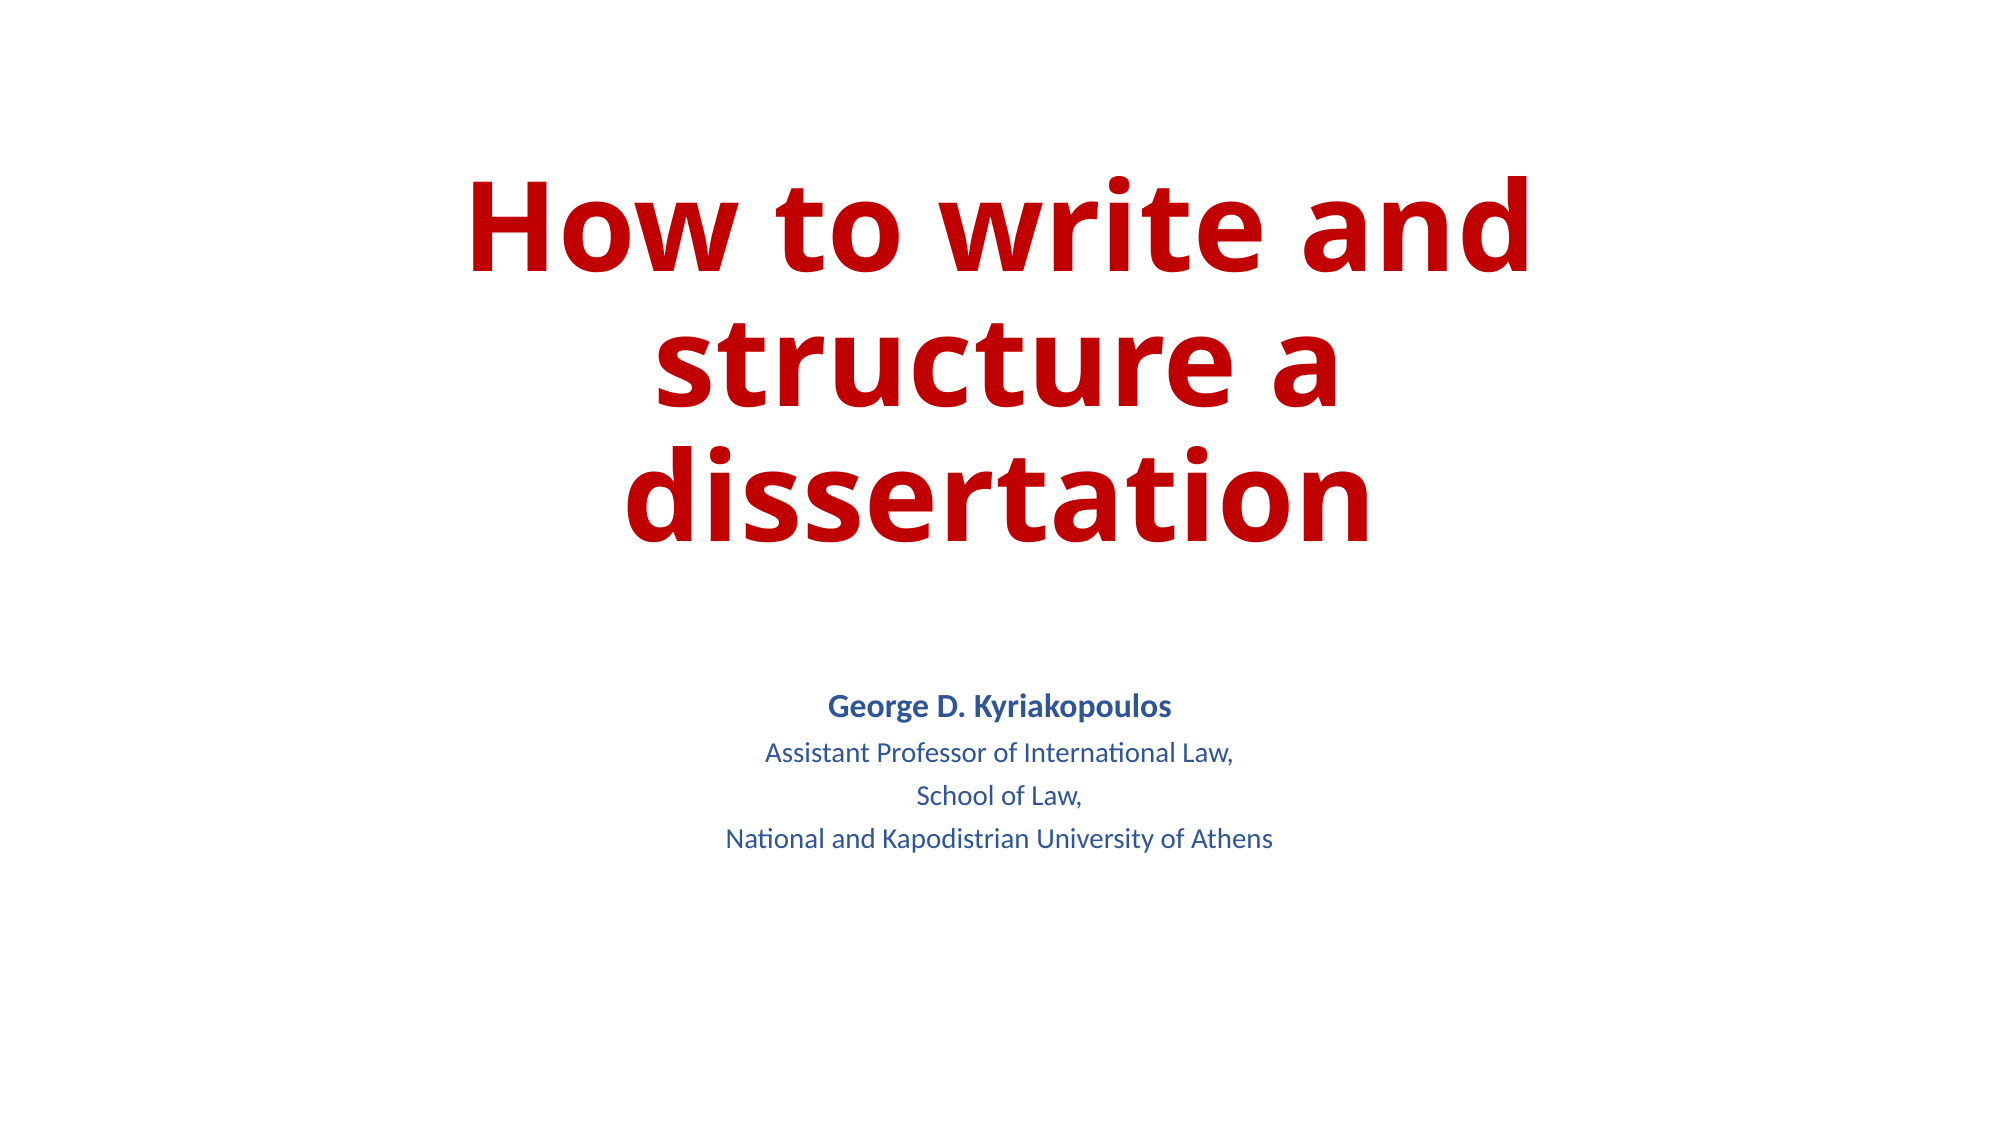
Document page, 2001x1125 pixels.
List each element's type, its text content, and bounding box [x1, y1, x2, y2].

title How to write and structure a dissertation [249, 184, 1750, 576]
subtitle George D. Kyriakopoulos Assistant Professor of International Law, School of Law, National and Kapodistrian University of Athens [249, 590, 1750, 863]
